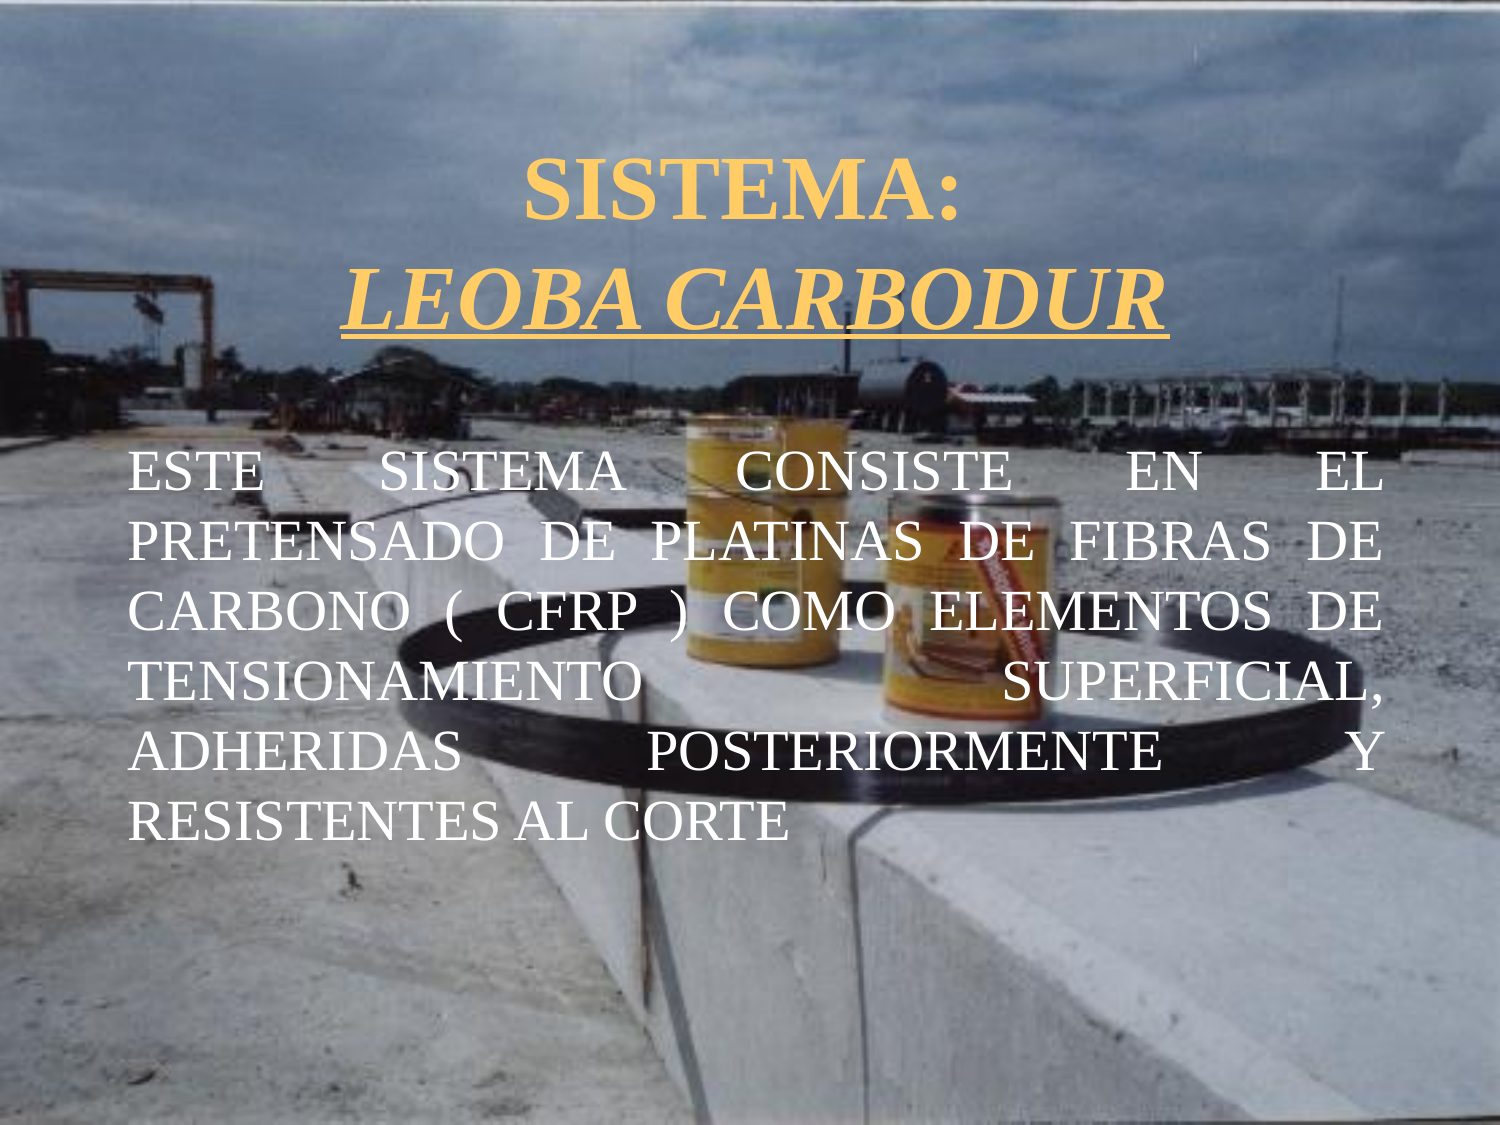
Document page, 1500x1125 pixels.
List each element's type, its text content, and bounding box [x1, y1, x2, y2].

subtitle ESTE SISTEMA CONSISTE EN EL PRETENSADO DE PLATINAS DE FIBRAS DE CARBONO ( CFRP ) COMO ELEMENTOS DE TENSIONAMIENTO SUPERFICIAL, ADHERIDAS POSTERIORMENTE Y RESISTENTES AL CORTE [112, 424, 1401, 963]
title SISTEMA: LEOBA CARBODUR [62, 99, 1426, 376]
picture [0, 0, 1500, 1125]
